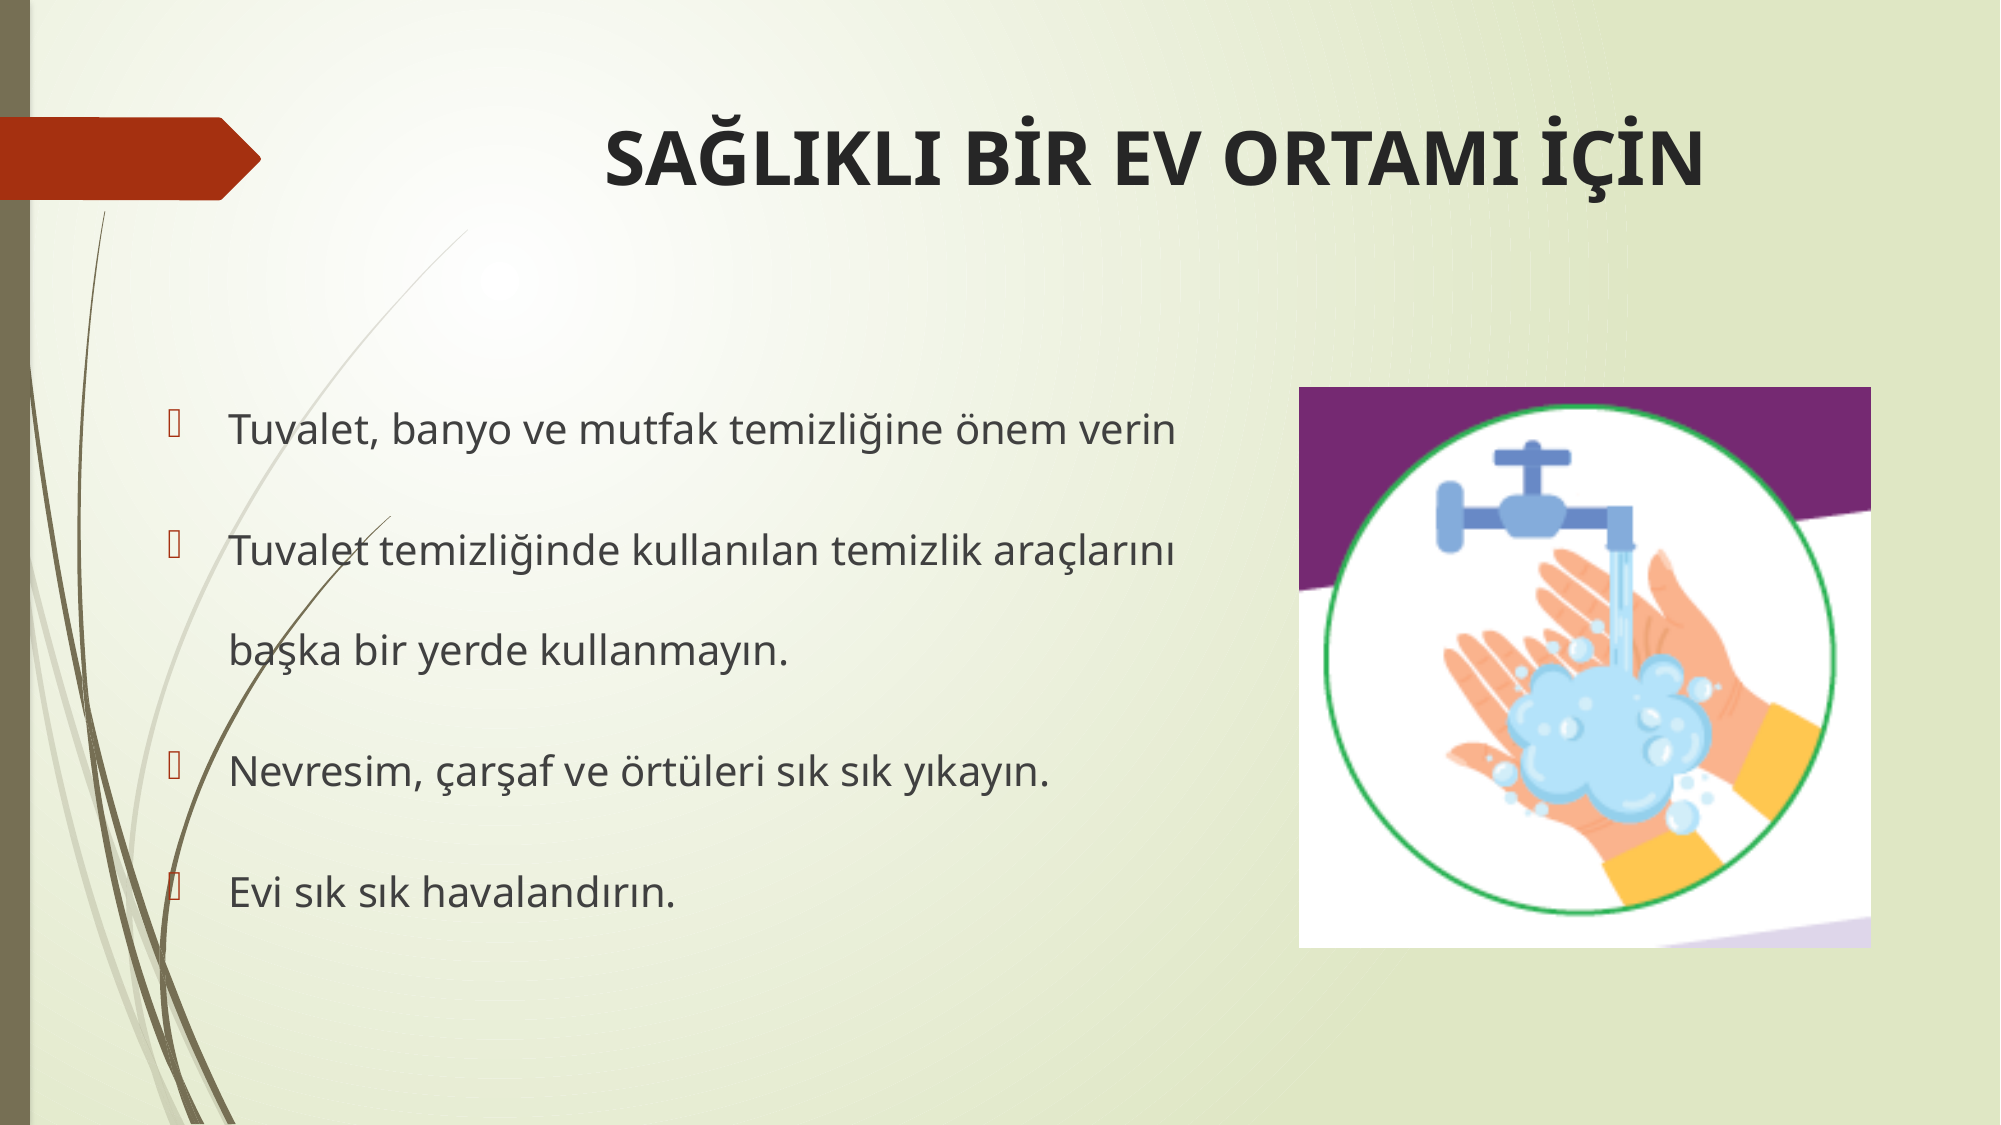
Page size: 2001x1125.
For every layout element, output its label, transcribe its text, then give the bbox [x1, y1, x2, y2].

picture [1299, 386, 1871, 949]
title SAĞLIKLI BİR EV ORTAMI İÇİN [425, 102, 1888, 313]
list Tuvalet, banyo ve mutfak temizliğine önem verin Tuvalet temizliğinde kullanılan temizlik araçlarını başka bir yerde kullanmayın. Nevresim, çarşaf ve örtüleri sık sık yıkayın. Evi sık sık havalandırın. [152, 345, 1200, 990]
